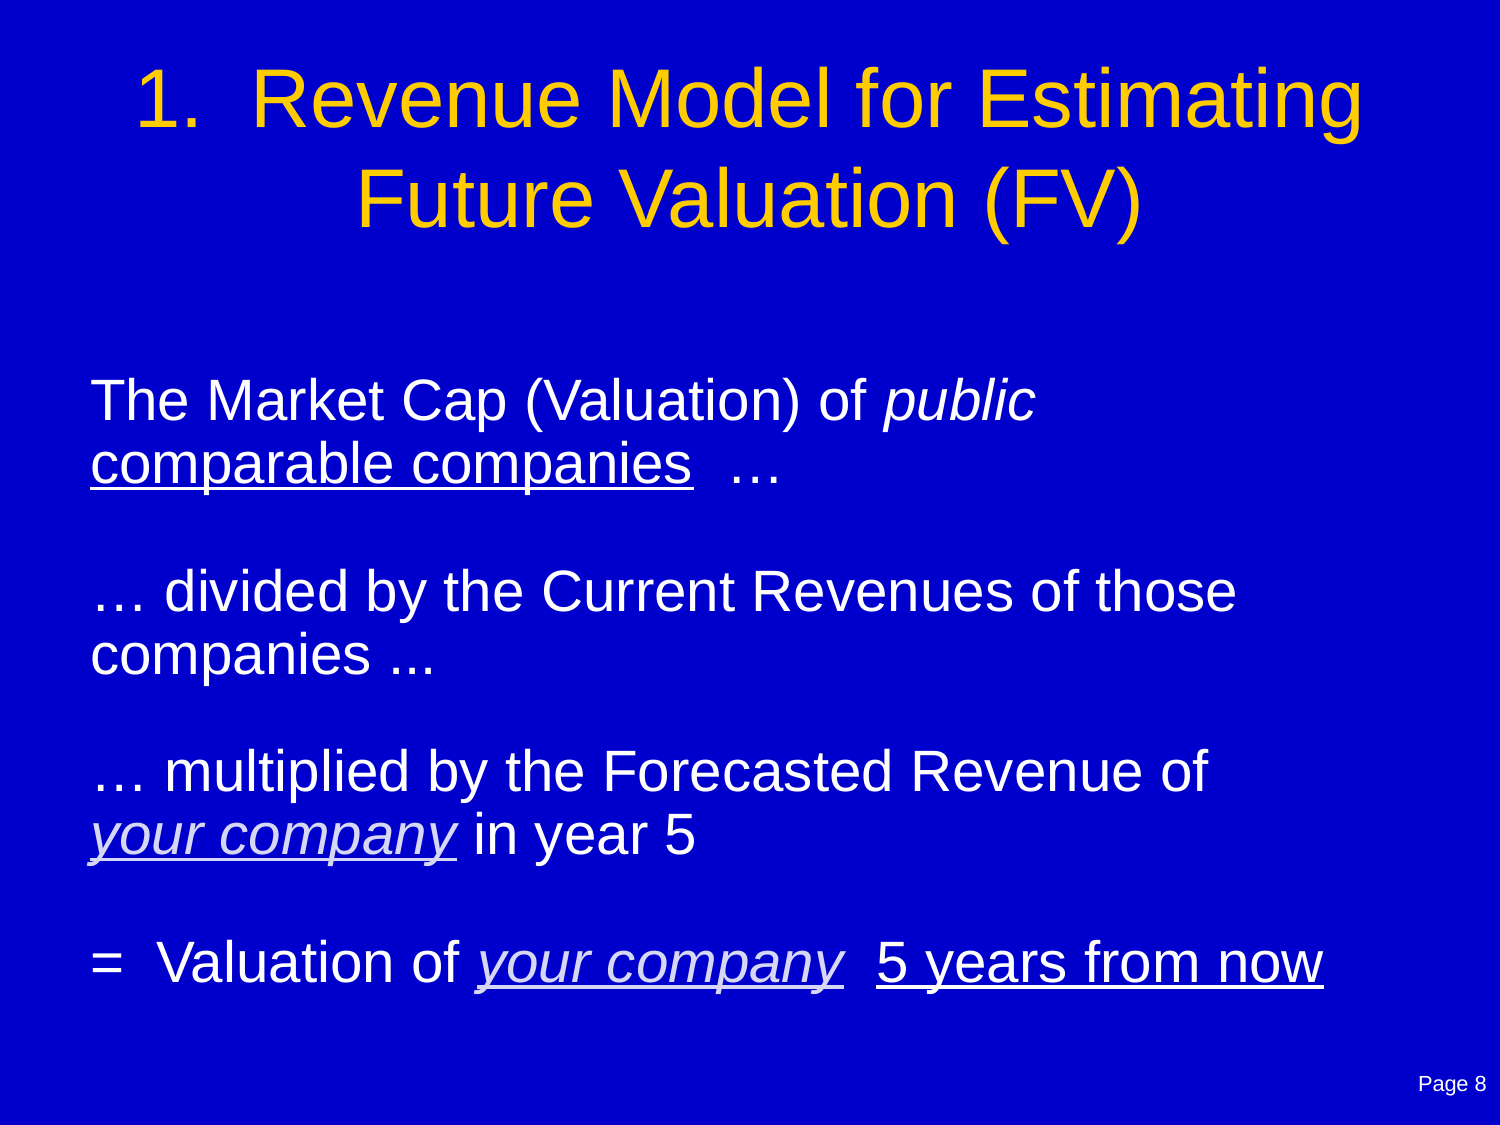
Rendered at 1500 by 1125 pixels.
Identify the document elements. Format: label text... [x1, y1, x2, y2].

title 1. Revenue Model for Estimating Future Valuation (FV) [50, 50, 1450, 238]
slide_number Page 8 [1324, 1062, 1500, 1125]
list The Market Cap (Valuation) of public comparable companies … … divided by the Current Revenues of those companies ... … multiplied by the Forecasted Revenue of your company in year 5 = Valuation of your company 5 years from now [75, 275, 1350, 1075]
